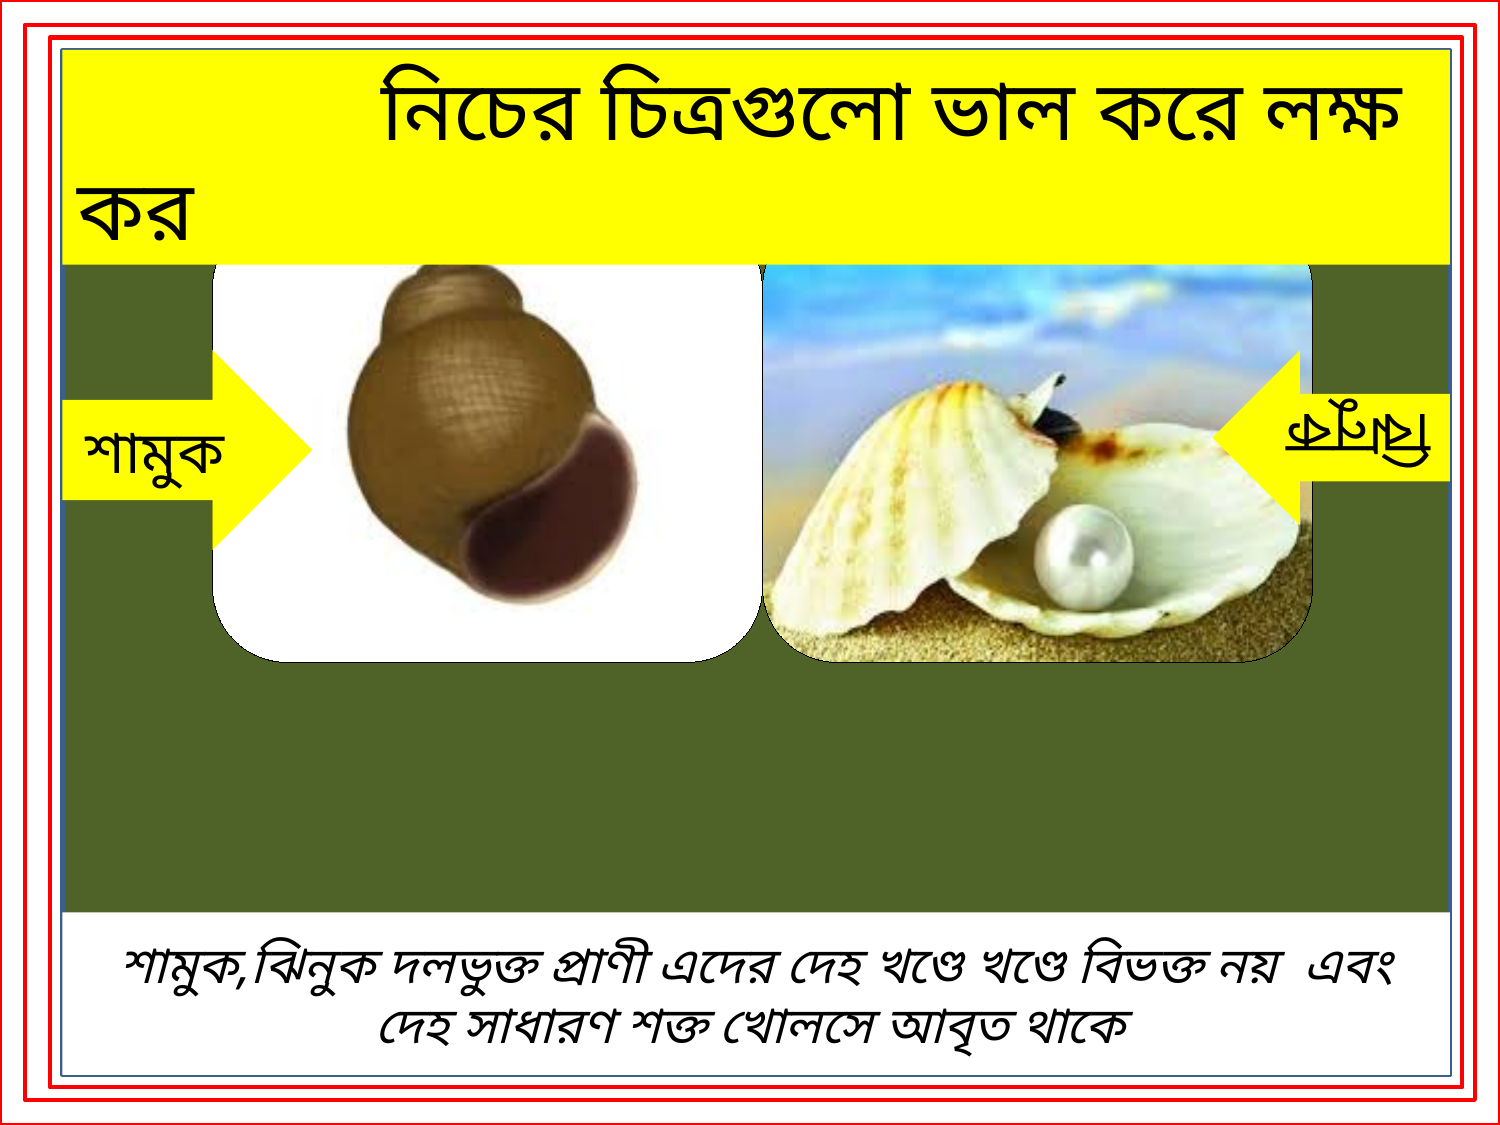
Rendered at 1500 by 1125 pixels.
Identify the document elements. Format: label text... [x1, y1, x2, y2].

text_box শামুক,ঝিনুক দলভুক্ত প্রাণী এদের দেহ খণ্ডে খণ্ডে বিভক্ত নয় এবং দেহ সাধারণ শক্ত খোলসে আবৃত থাকে [60, 910, 1452, 1077]
text_box [60, 48, 1452, 398]
text_box ঝিনুক [1316, 391, 1453, 484]
text_box শামুক [60, 397, 207, 503]
text_box [48, 35, 1464, 1089]
picture [212, 212, 1313, 663]
text_box [23, 23, 1477, 1102]
text_box [0, 0, 1500, 1125]
text_box [60, 483, 1452, 910]
text_box নিচের চিত্রগুলো ভাল করে লক্ষ কর [62, 49, 1450, 265]
